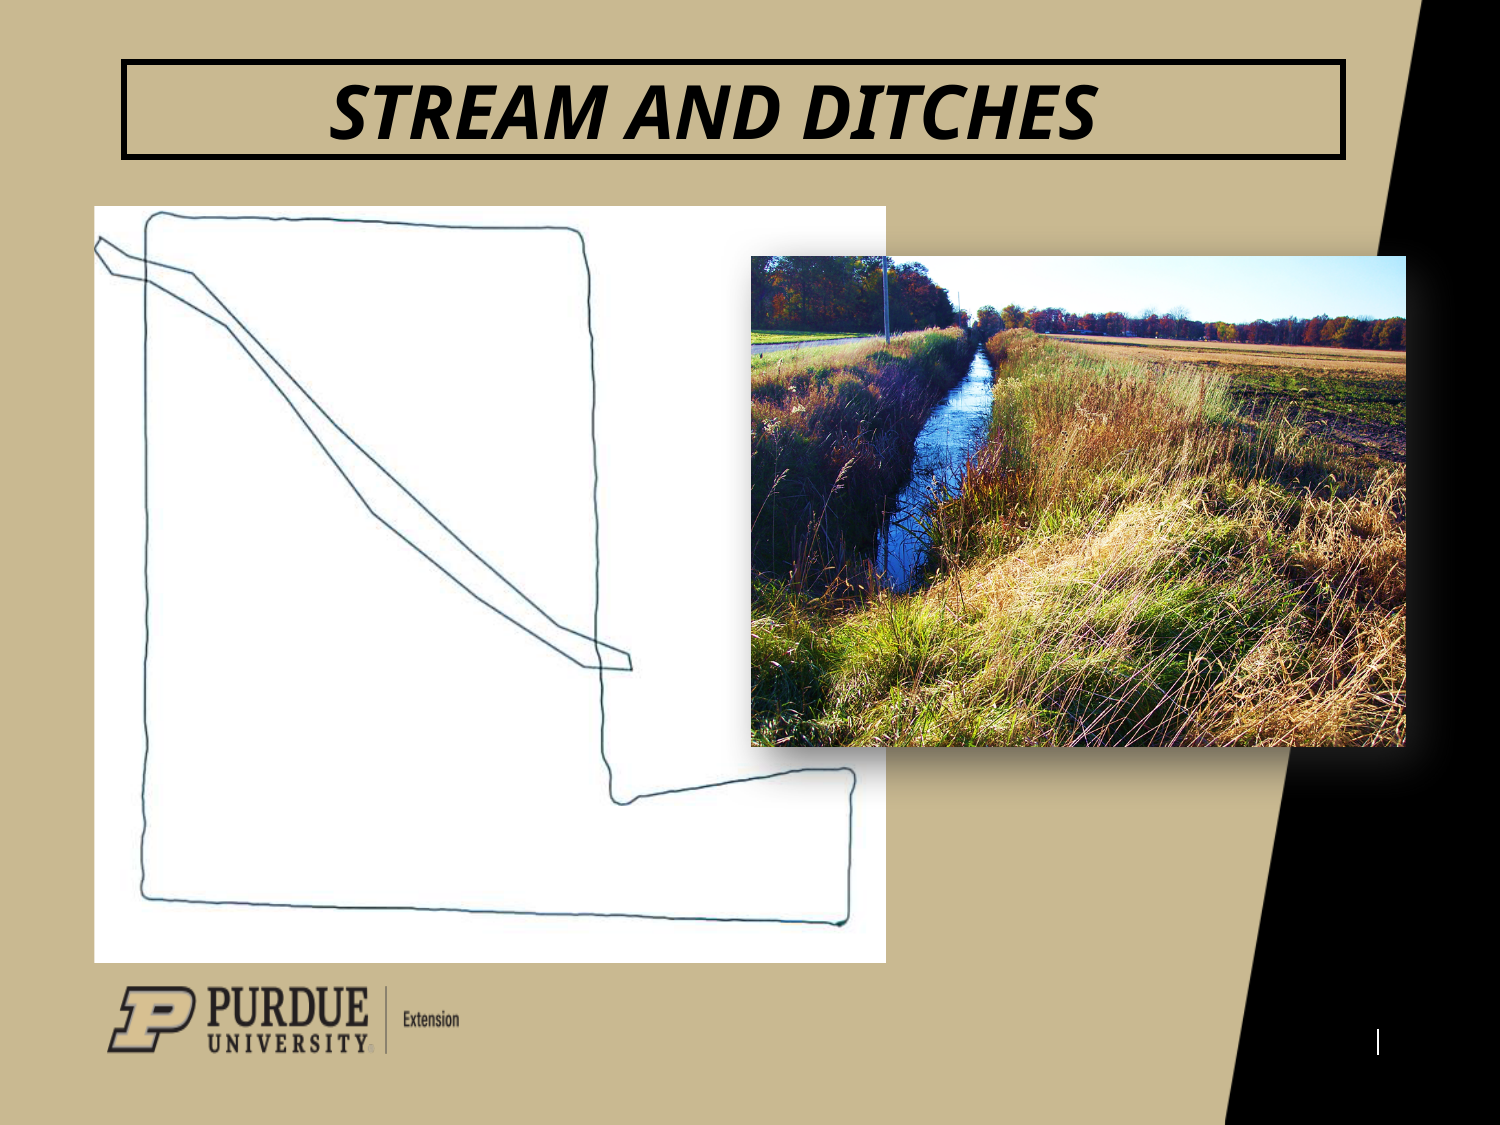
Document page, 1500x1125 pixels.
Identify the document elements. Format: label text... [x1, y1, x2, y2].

title Stream And Ditches [121, 59, 1346, 160]
picture [94, 206, 1406, 963]
